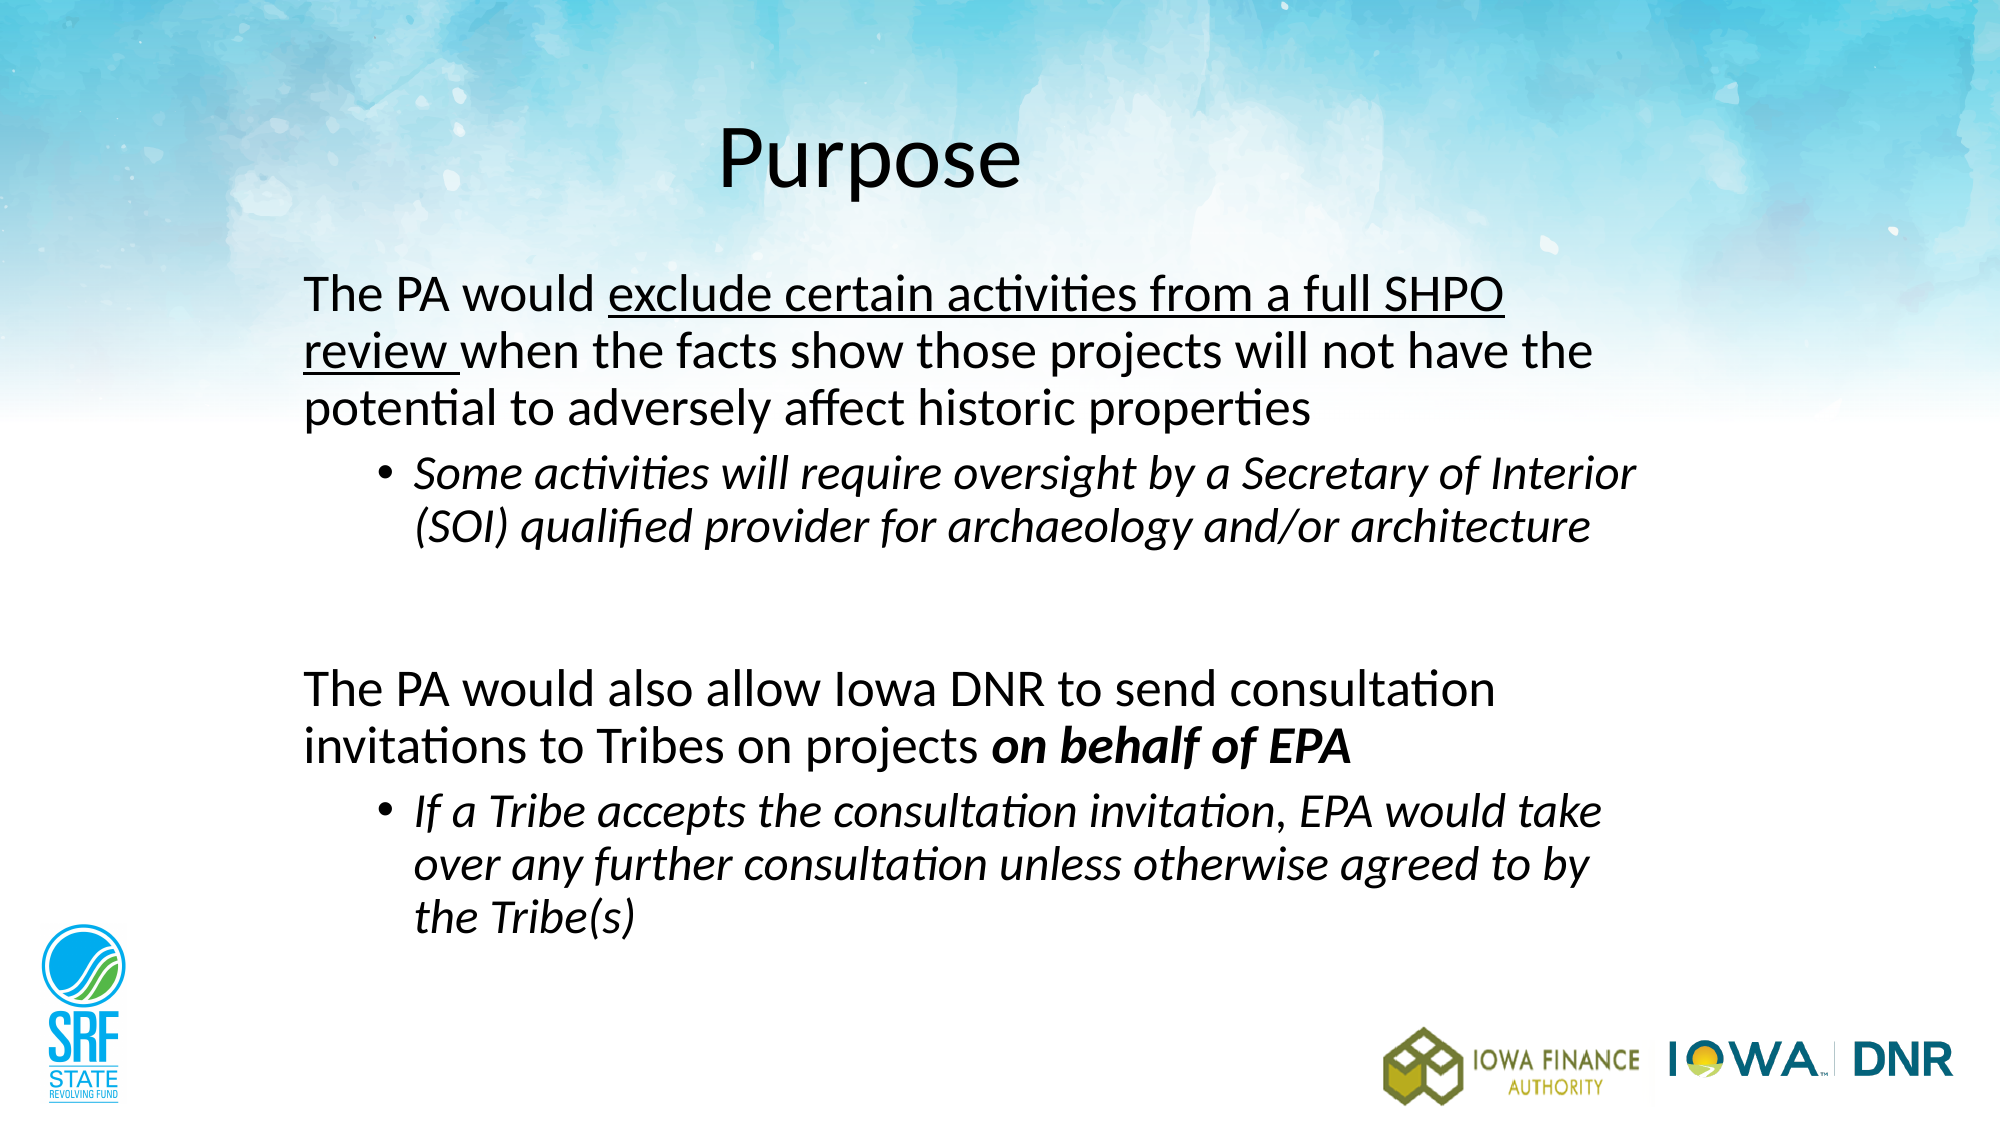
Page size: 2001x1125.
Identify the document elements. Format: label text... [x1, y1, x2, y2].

picture [0, 0, 2000, 1125]
title Purpose [350, 99, 1392, 215]
list The PA would exclude certain activities from a full SHPO review when the facts show those projects will not have the potential to adversely affect historic properties Some activities will require oversight by a Secretary of Interior (SOI) qualified provider for archaeology and/or architecture The PA would also allow Iowa DNR to send consultation invitations to Tribes on projects on behalf of EPA If a Tribe accepts the consultation invitation, EPA would take over any further consultation unless otherwise agreed to by the Tribe(s) [288, 257, 1675, 995]
